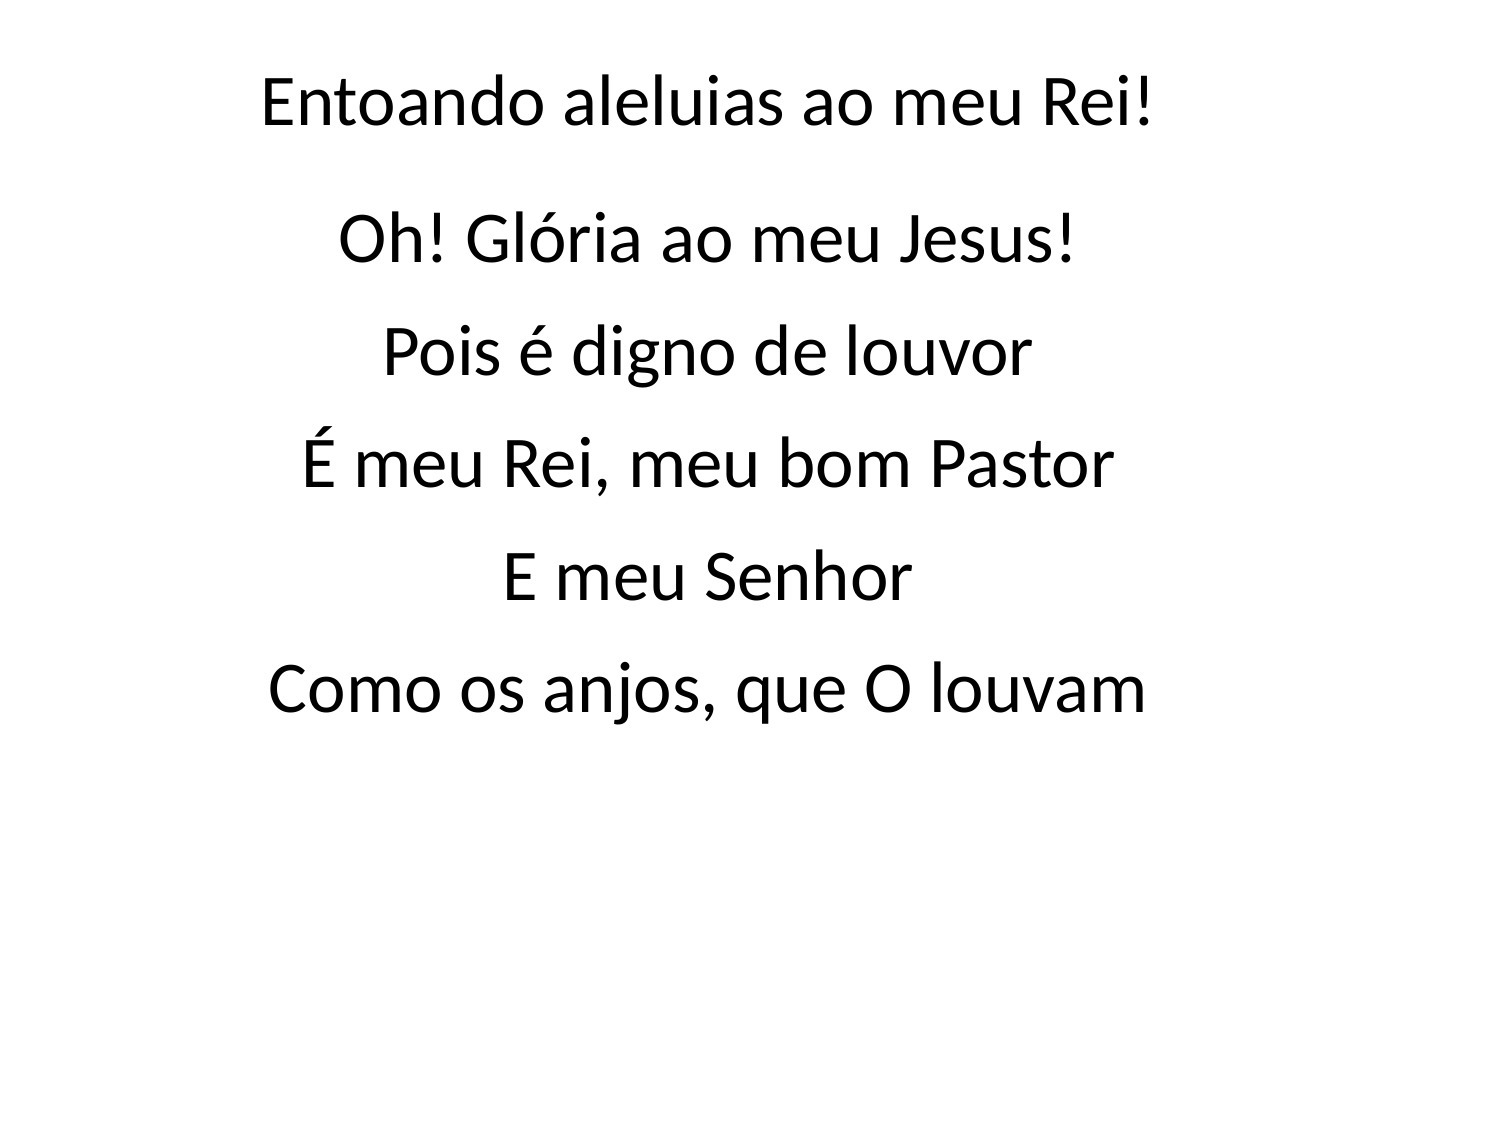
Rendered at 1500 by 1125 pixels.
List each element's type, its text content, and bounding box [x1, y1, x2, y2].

text_box Entoando aleluias ao meu Rei! Oh! Glória ao meu Jesus! Pois é digno de louvor É meu Rei, meu bom Pastor E meu Senhor Como os anjos, que O louvam [245, 0, 1172, 760]
